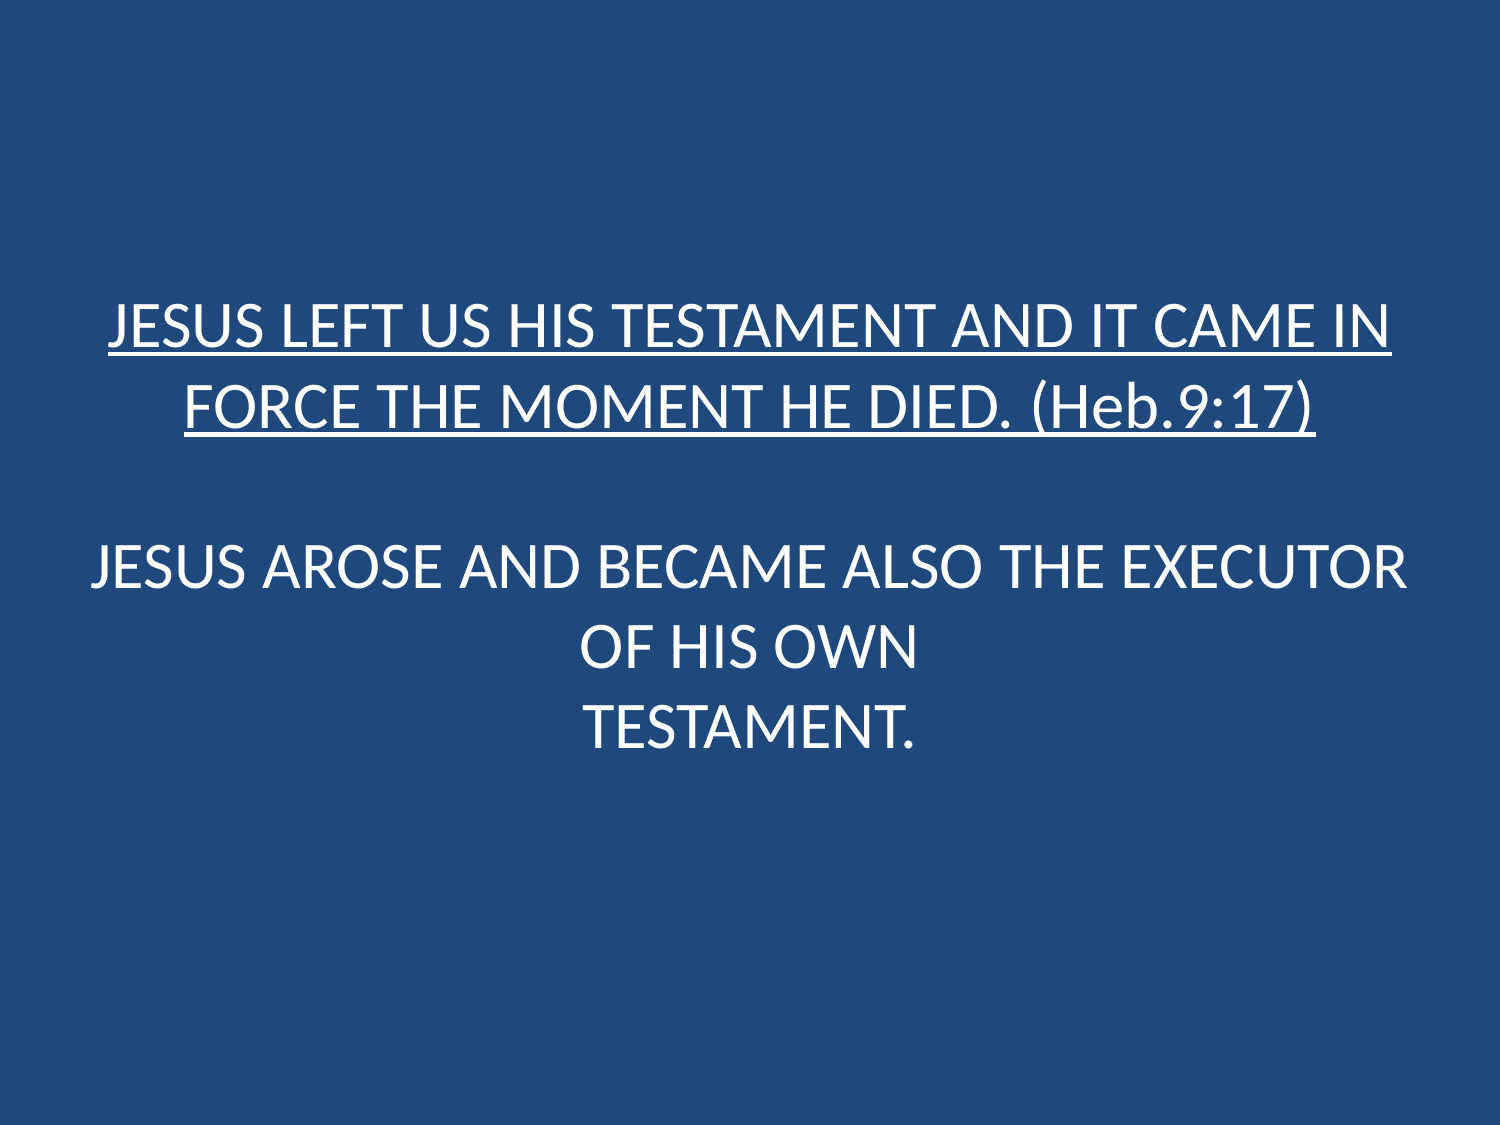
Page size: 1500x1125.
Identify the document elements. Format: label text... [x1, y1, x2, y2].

title JESUS LEFT US HIS TESTAMENT AND IT CAME IN FORCE THE MOMENT HE DIED. (Heb.9:17) JESUS AROSE AND BECAME ALSO THE EXECUTOR OF HIS OWN TESTAMENT. [74, 44, 1426, 1079]
